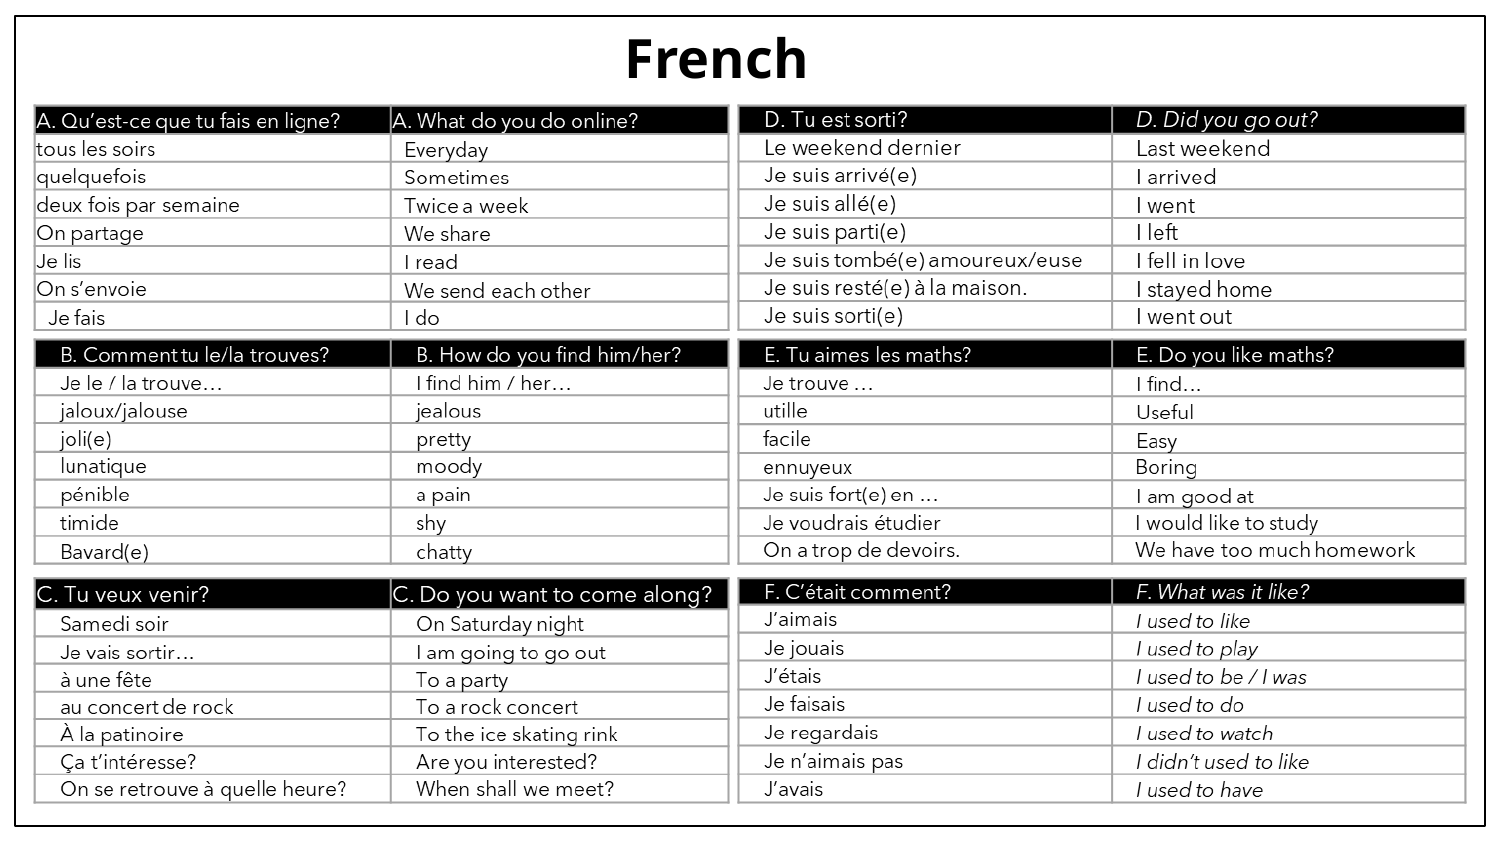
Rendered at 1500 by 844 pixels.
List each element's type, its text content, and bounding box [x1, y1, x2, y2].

text_box French [511, 16, 923, 88]
picture [32, 99, 1468, 814]
text_box [14, 16, 1486, 827]
